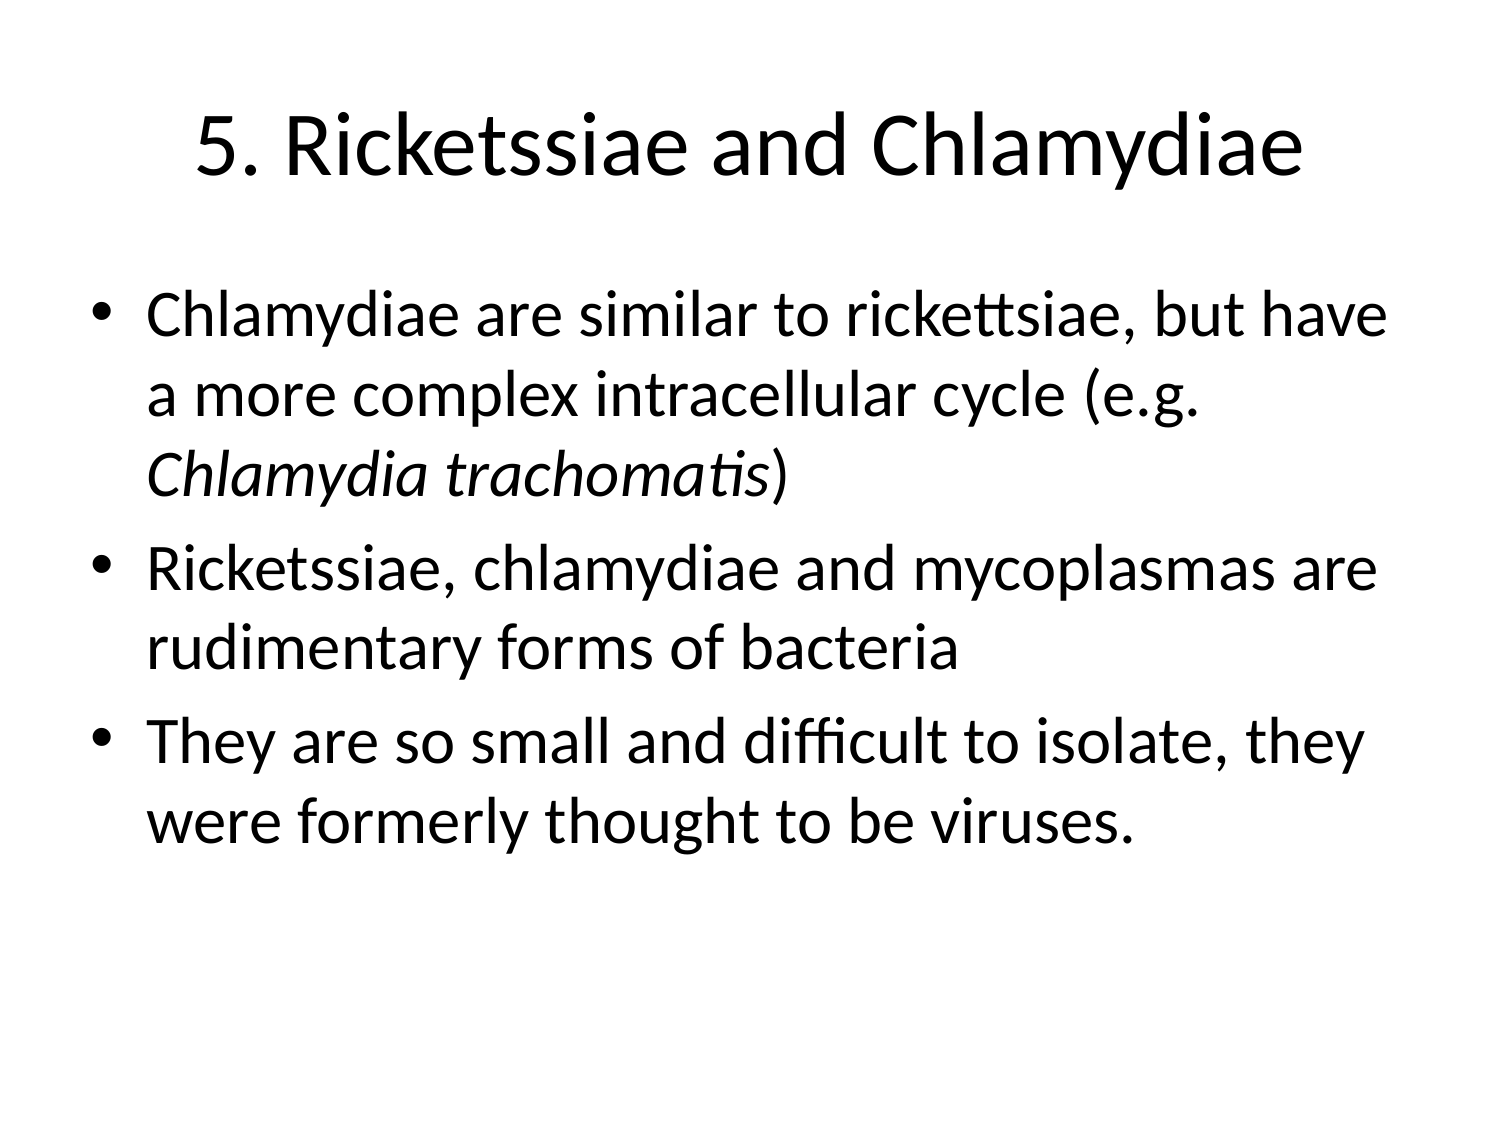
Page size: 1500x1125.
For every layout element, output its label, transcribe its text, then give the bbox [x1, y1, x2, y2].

title 5. Ricketssiae and Chlamydiae [75, 45, 1425, 233]
list Chlamydiae are similar to rickettsiae, but have a more complex intracellular cycle (e.g. Chlamydia trachomatis) Ricketssiae, chlamydiae and mycoplasmas are rudimentary forms of bacteria They are so small and difficult to isolate, they were formerly thought to be viruses. [75, 262, 1425, 1005]
